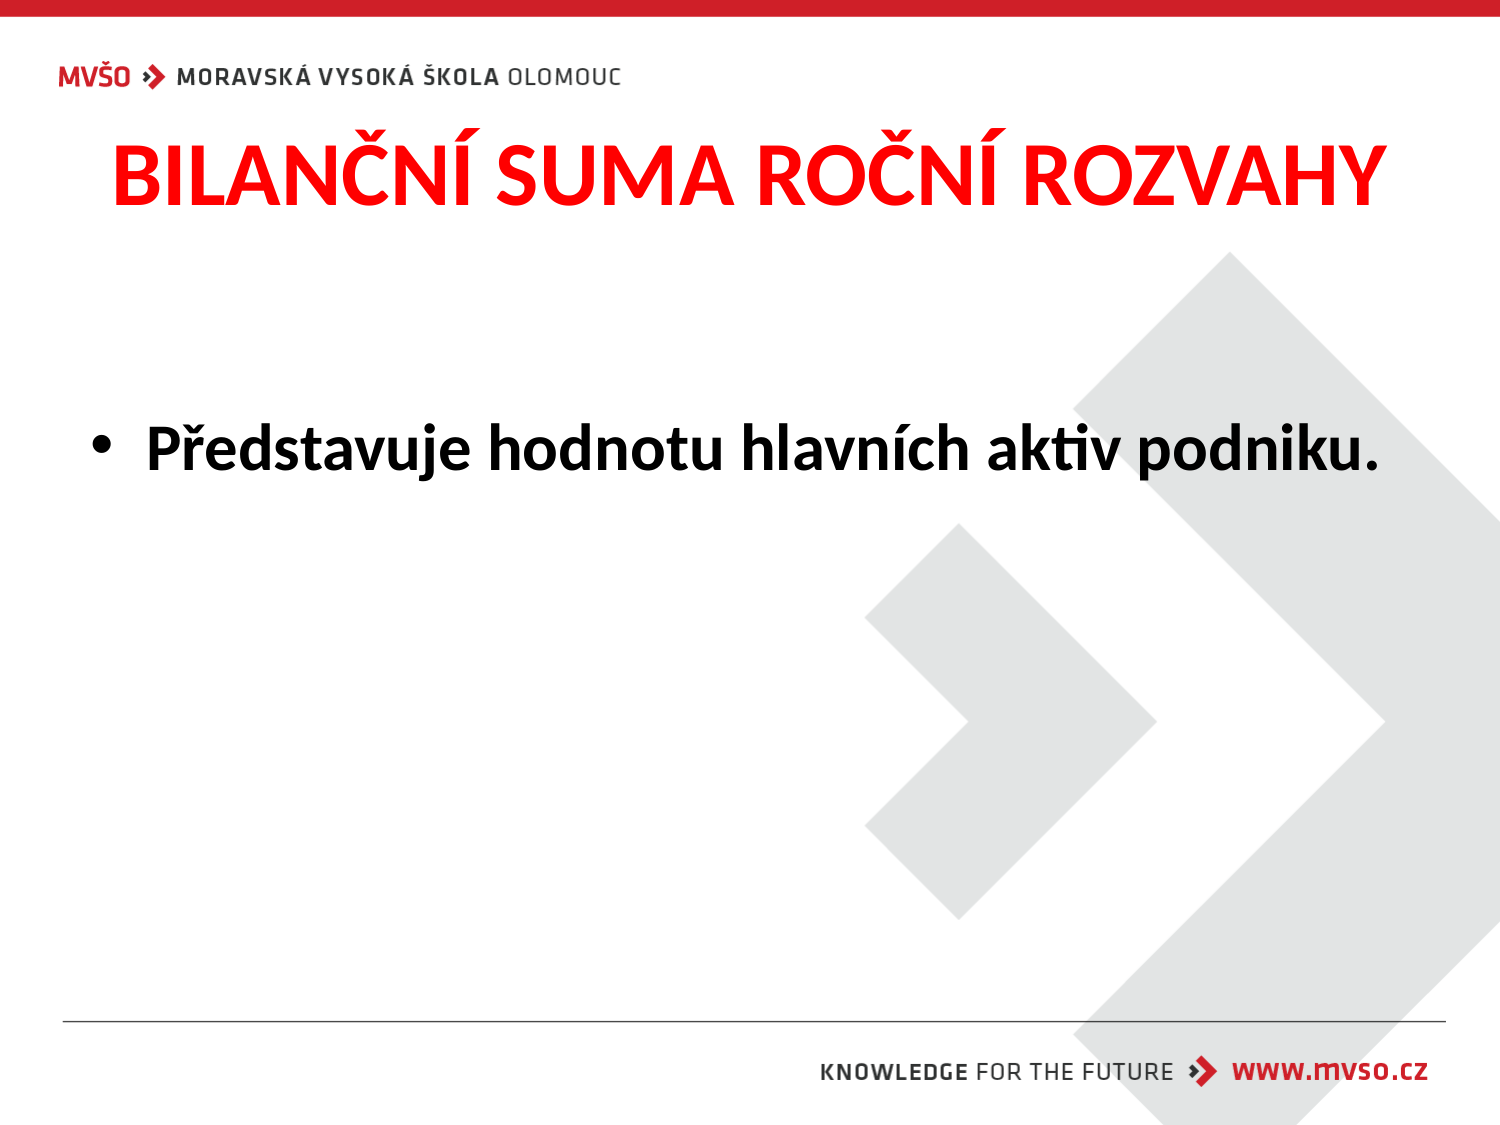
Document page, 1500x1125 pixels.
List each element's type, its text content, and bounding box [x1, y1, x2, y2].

picture [0, 0, 1500, 1125]
list Představuje hodnotu hlavních aktiv podniku. [75, 395, 1425, 563]
title BILANČNÍ SUMA ROČNÍ ROZVAHY [75, 104, 1425, 233]
